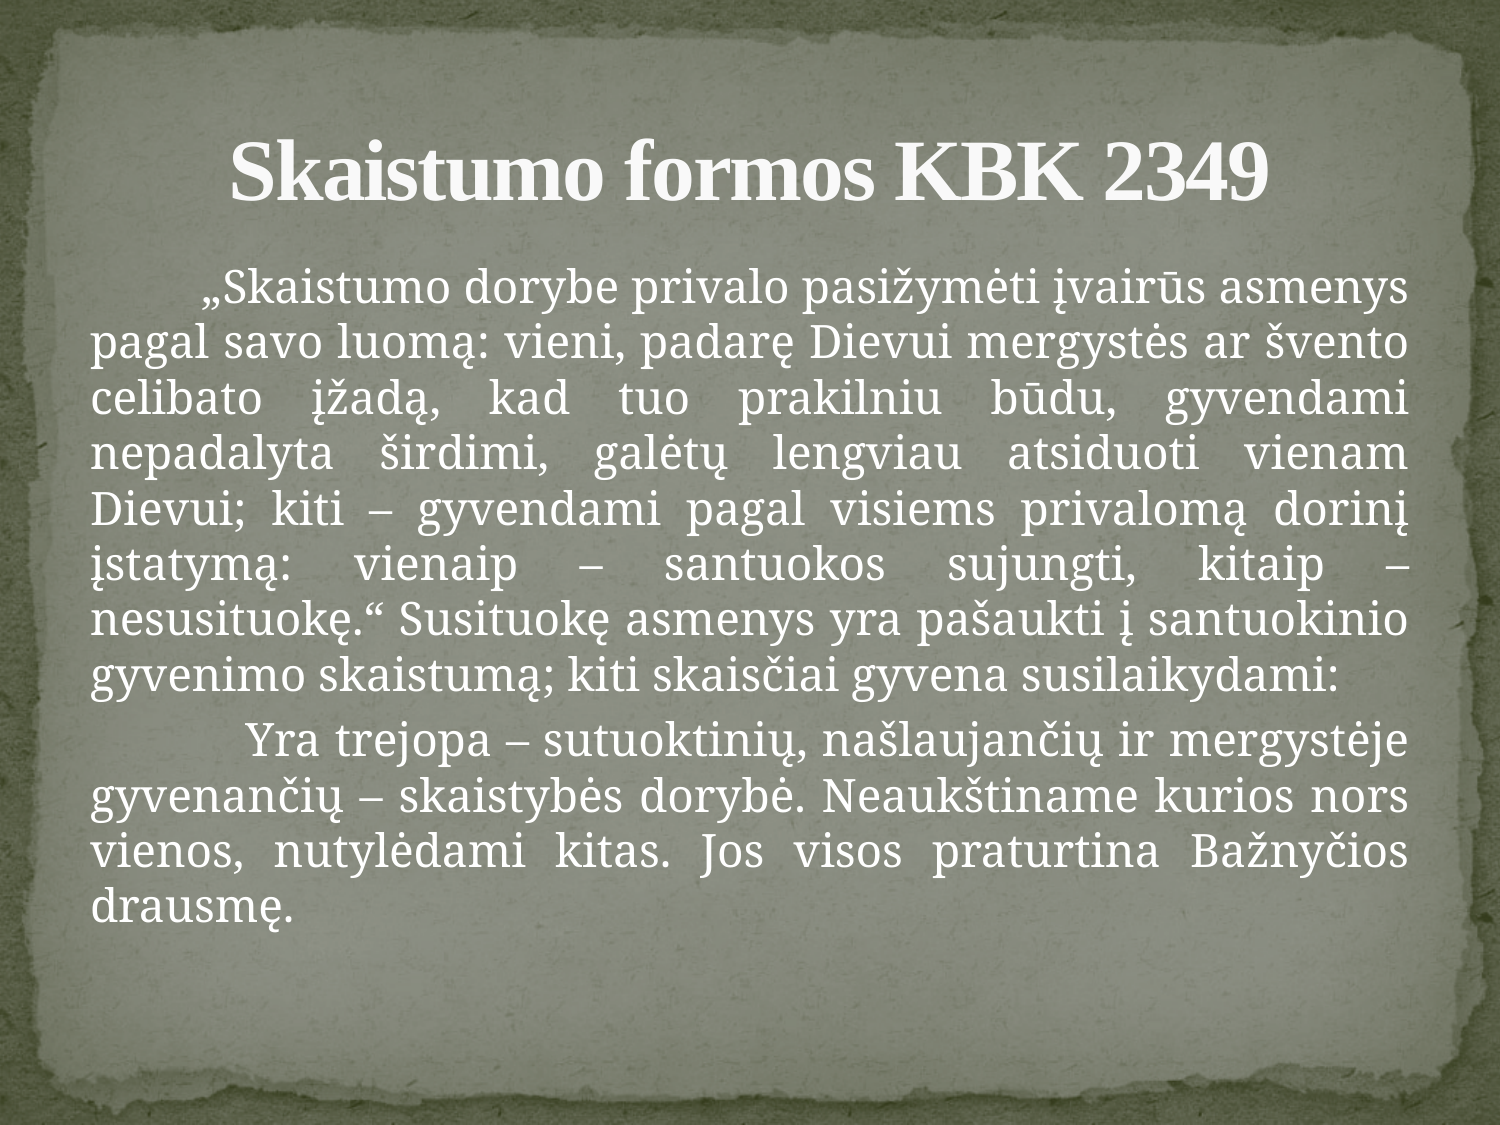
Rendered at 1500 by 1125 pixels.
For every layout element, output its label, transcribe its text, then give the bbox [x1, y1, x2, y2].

title Skaistumo formos KBK 2349 [74, 24, 1425, 225]
list „Skaistumo dorybe privalo pasižymėti įvairūs asmenys pagal savo luomą: vieni, padarę Dievui mergystės ar švento celibato įžadą, kad tuo prakilniu būdu, gyvendami nepadalyta širdimi, galėtų lengviau atsiduoti vienam Dievui; kiti – gyvendami pagal visiems privalomą dorinį įstatymą: vienaip – santuokos sujungti, kitaip – nesusituokę.“ Susituokę asmenys yra pašaukti į santuokinio gyvenimo skaistumą; kiti skaisčiai gyvena susilaikydami: Yra trejopa – sutuoktinių, našlaujančių ir mergystėje gyvenančių – skaistybės dorybė. Neaukštiname kurios nors vienos, nutylėdami kitas. Jos visos praturtina Bažnyčios drausmę. [74, 249, 1426, 1001]
